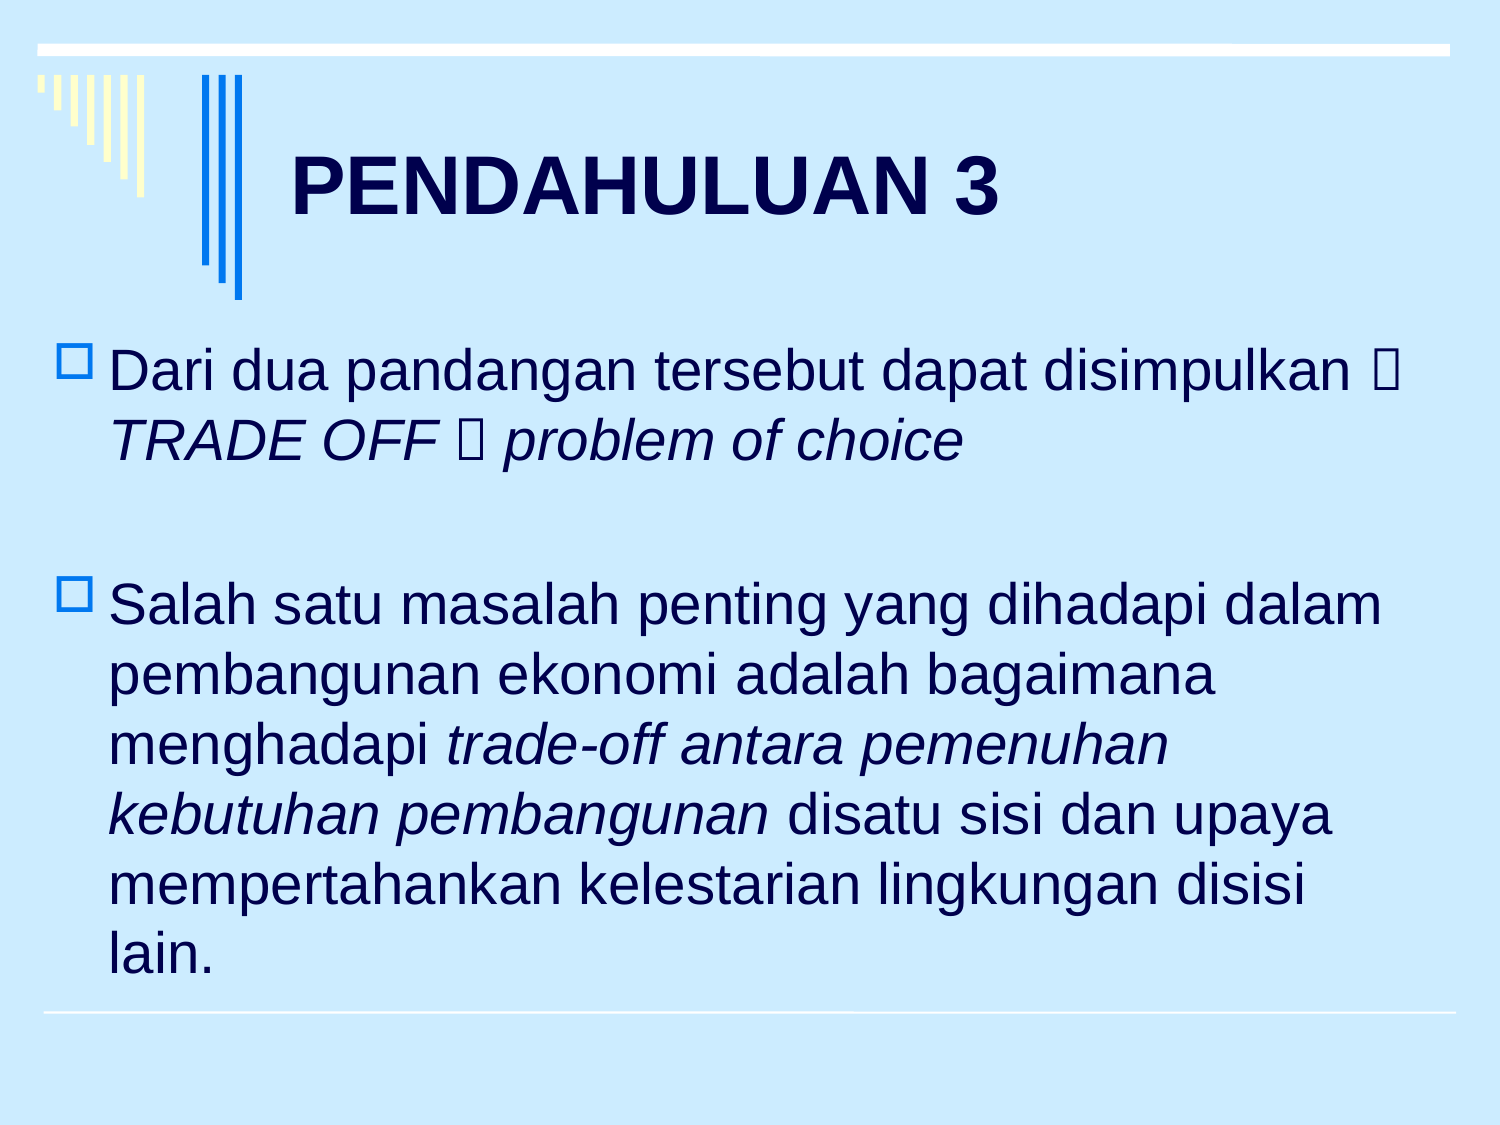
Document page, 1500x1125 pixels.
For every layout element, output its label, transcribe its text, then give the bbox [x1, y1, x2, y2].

list Dari dua pandangan tersebut dapat disimpulkan  TRADE OFF  problem of choice Salah satu masalah penting yang dihadapi dalam pembangunan ekonomi adalah bagaimana menghadapi trade-off antara pemenuhan kebutuhan pembangunan disatu sisi dan upaya mempertahankan kelestarian lingkungan disisi lain. [37, 324, 1426, 1001]
title PENDAHULUAN 3 [274, 74, 1426, 288]
